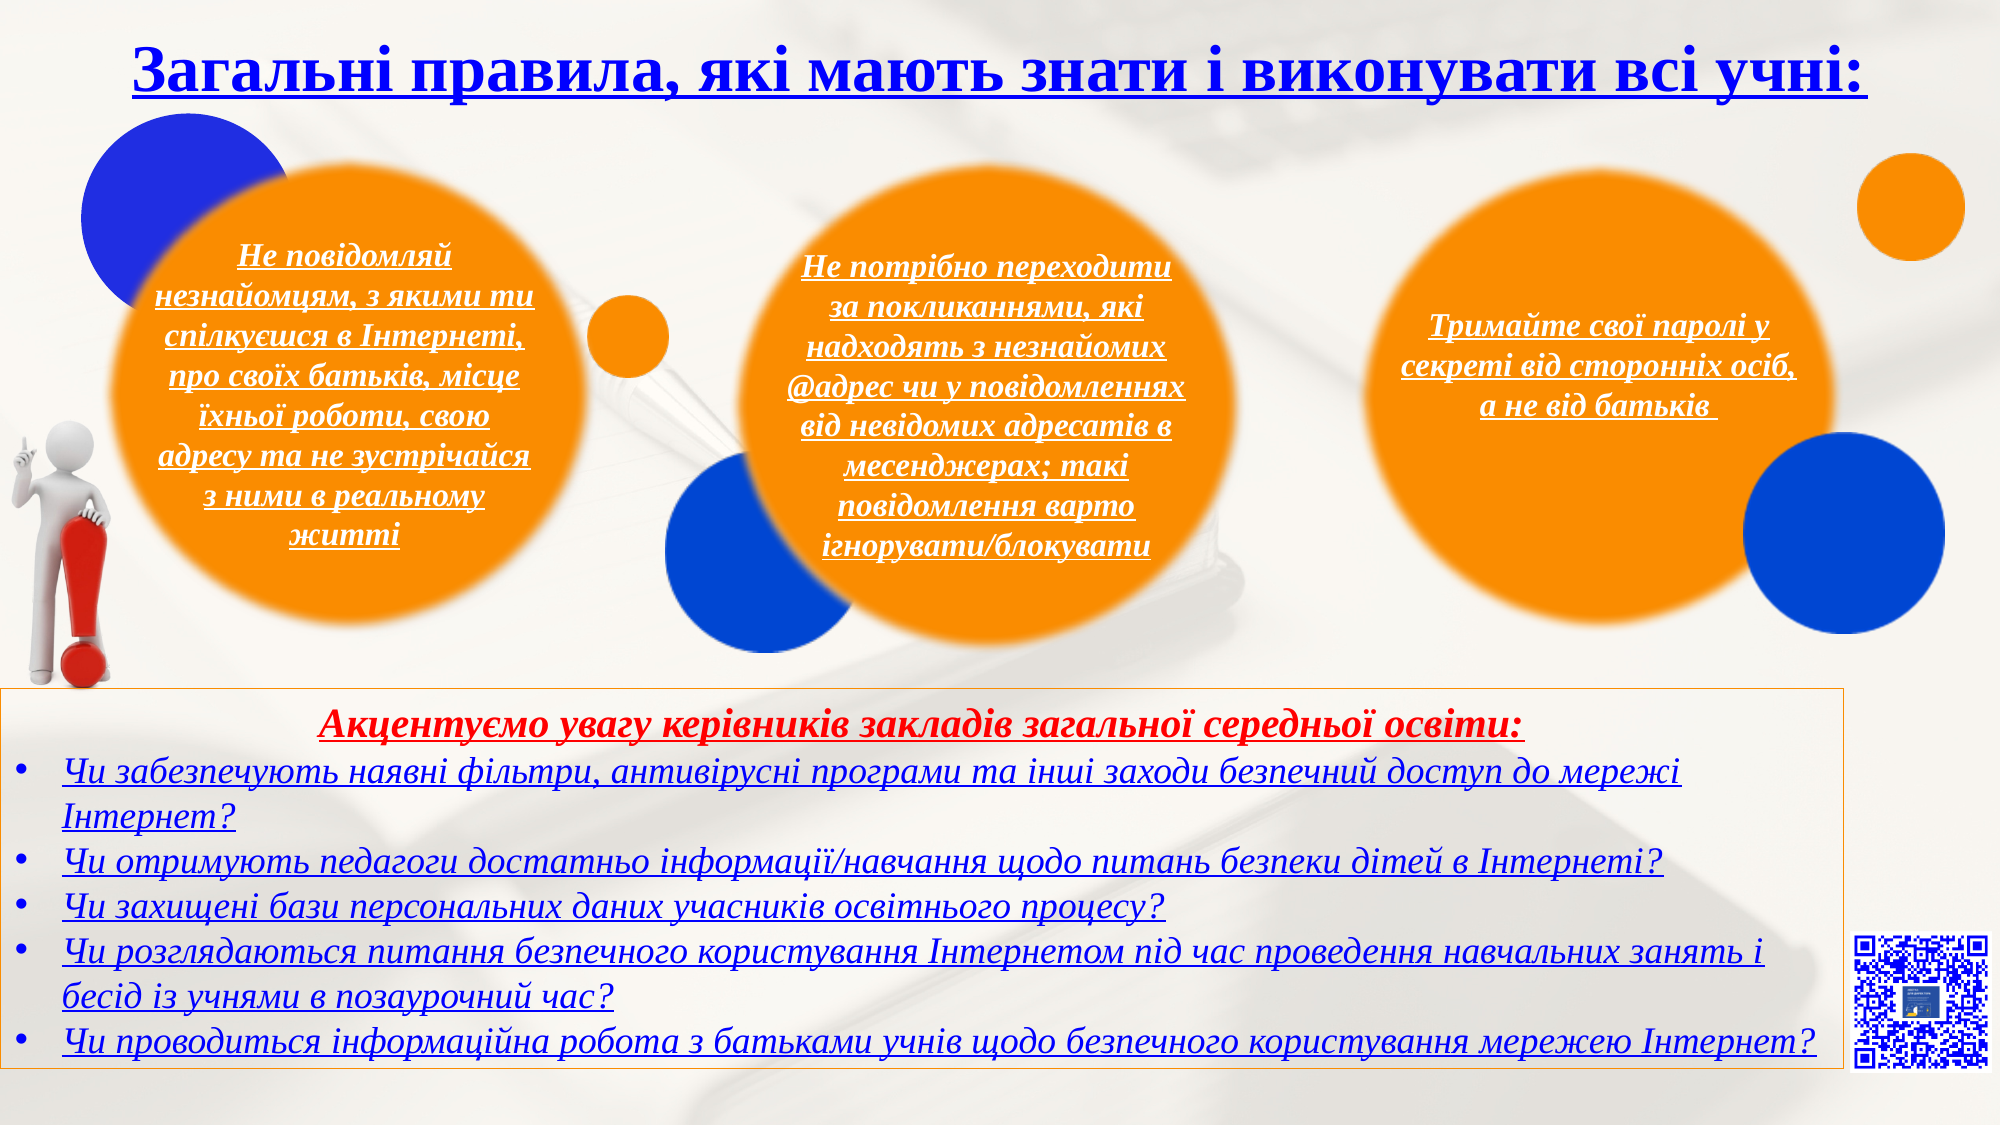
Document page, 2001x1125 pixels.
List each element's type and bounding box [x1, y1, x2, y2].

text_box [80, 113, 296, 324]
picture [0, 0, 2000, 1125]
